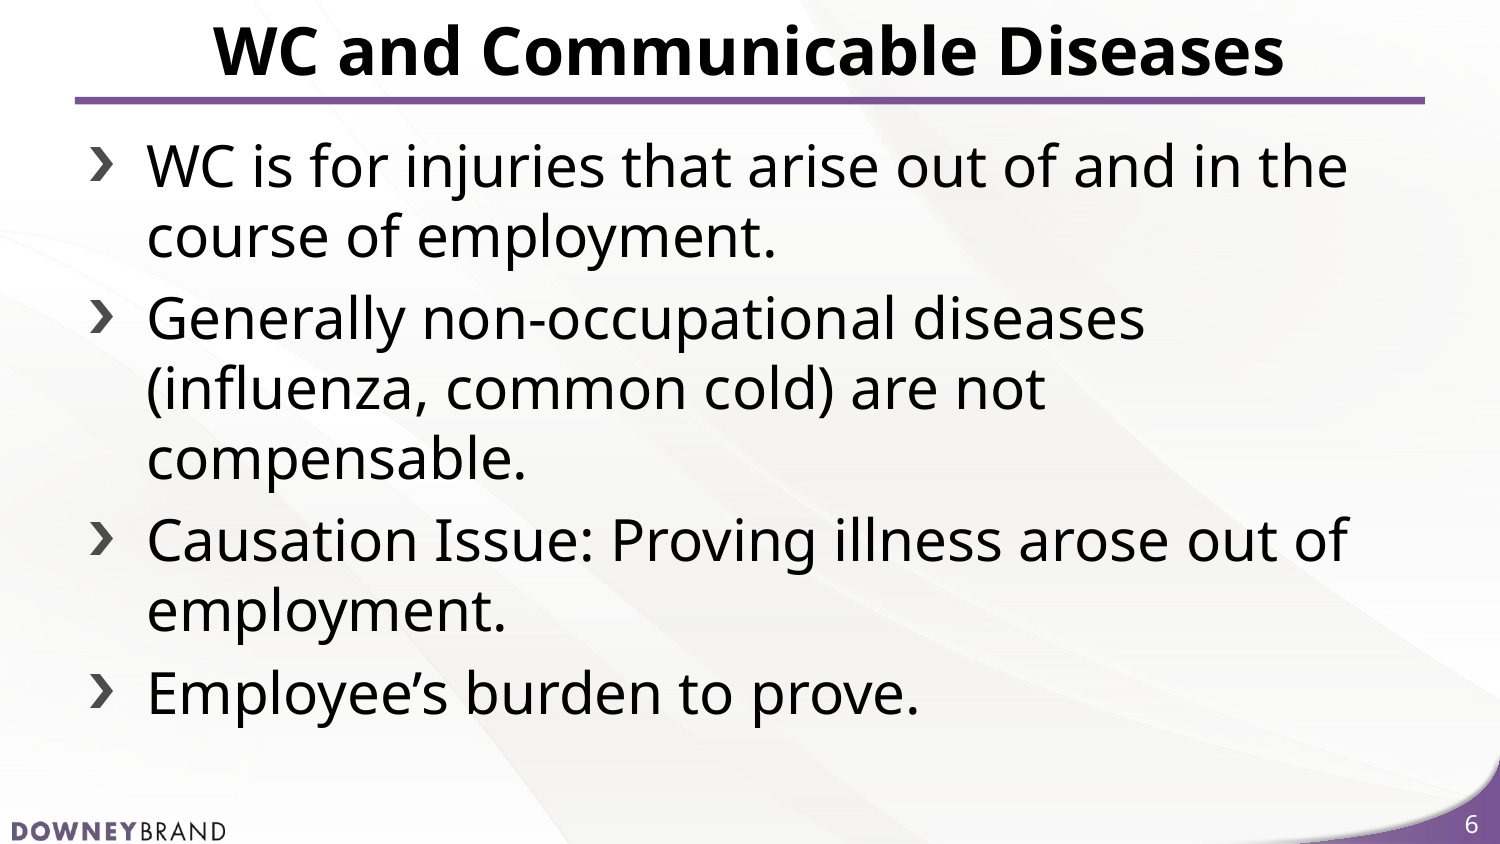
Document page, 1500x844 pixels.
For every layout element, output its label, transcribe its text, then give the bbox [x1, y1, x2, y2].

list WC is for injuries that arise out of and in the course of employment. Generally non-occupational diseases (influenza, common cold) are not compensable. Causation Issue: Proving illness arose out of employment. Employee’s burden to prove. [75, 121, 1425, 779]
picture [90, 300, 123, 333]
picture [90, 522, 123, 555]
picture [90, 674, 123, 708]
title WC and Communicable Diseases [75, 0, 1425, 97]
picture [90, 147, 123, 181]
